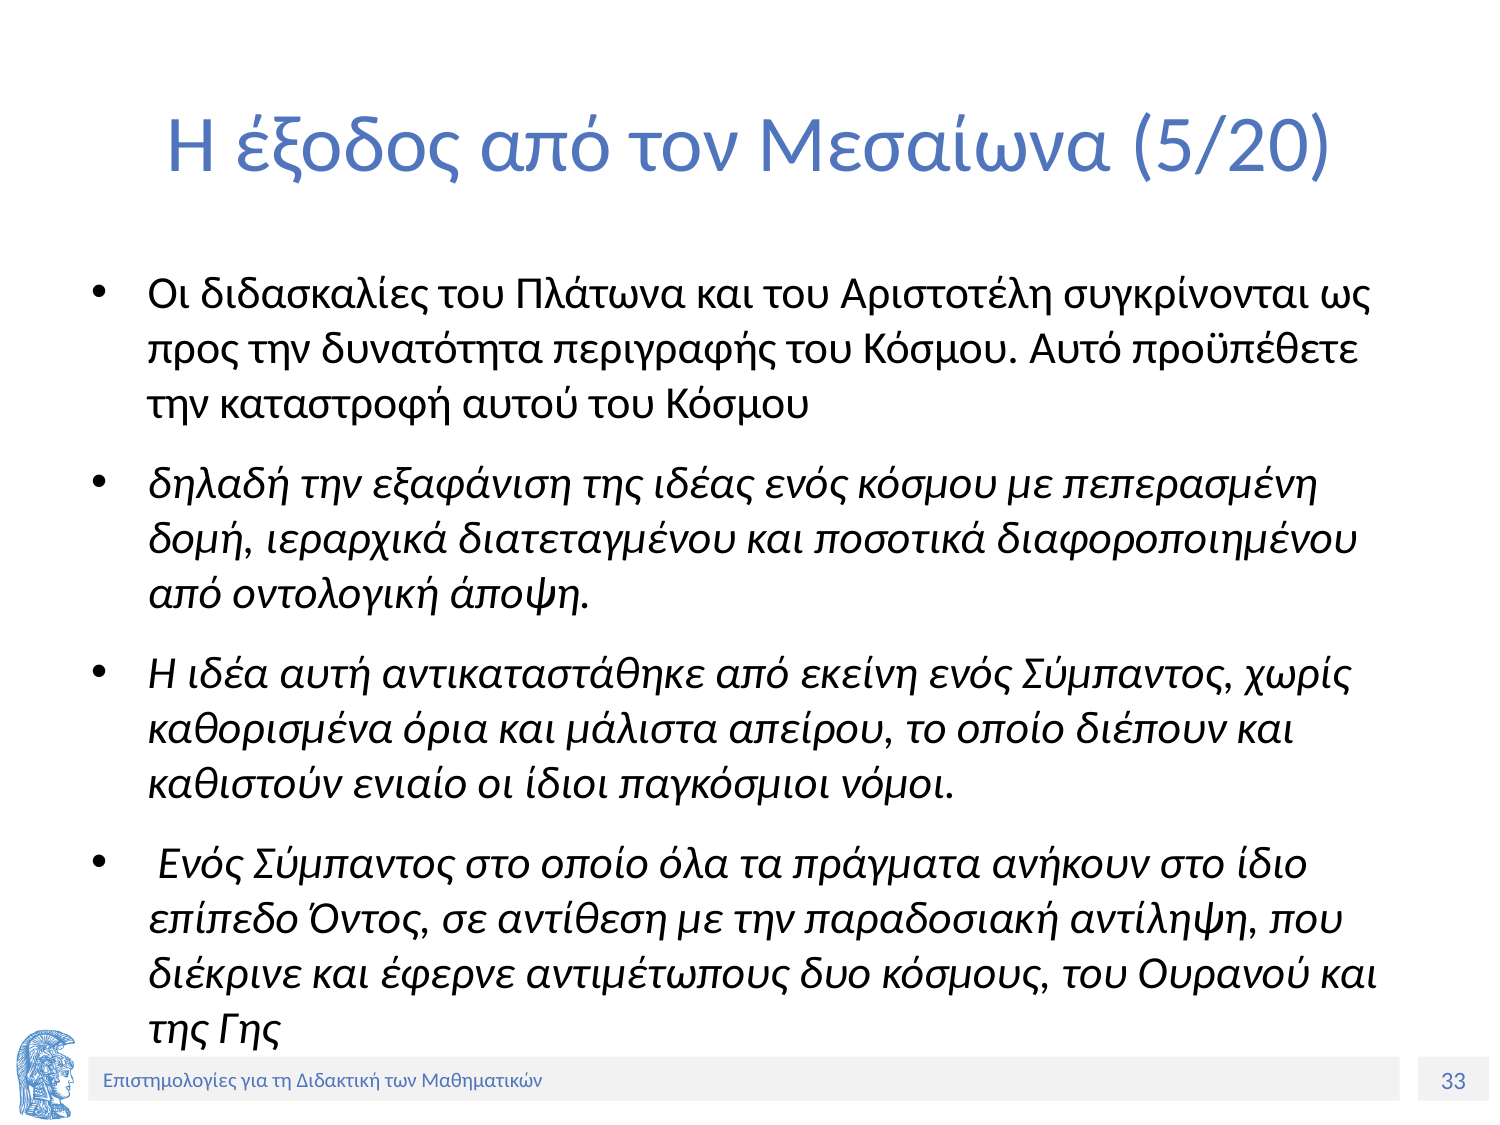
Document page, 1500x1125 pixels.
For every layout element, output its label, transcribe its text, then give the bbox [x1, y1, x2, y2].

picture [9, 1026, 81, 1120]
title Η έξοδος από τον Μεσαίωνα (5/20) [75, 45, 1425, 233]
list Οι διδασκαλίες του Πλάτωνα και του Αριστοτέλη συγκρίνονται ως προς την δυνατότητα περιγραφής του Κόσμου. Αυτό προϋπέθετε την καταστροφή αυτού του Κόσμου δηλαδή την εξαφάνιση της ιδέας ενός κόσμου με πεπερασμένη δομή, ιεραρχικά διατεταγμένου και ποσοτικά διαφοροποιημένου από οντολογική άποψη. Η ιδέα αυτή αντικαταστάθηκε από εκείνη ενός Σύμπαντος, χωρίς καθορισμένα όρια και μάλιστα απείρου, το οποίο διέπουν και καθιστούν ενιαίο οι ίδιοι παγκόσμιοι νόμοι. Ενός Σύμπαντος στο οποίο όλα τα πράγματα ανήκουν στο ίδιο επίπεδο Όντος, σε αντίθεση με την παραδοσιακή αντίληψη, που διέκρινε και έφερνε αντιμέτωπους δυο κόσμους, του Ουρανού και της Γης [76, 255, 1427, 998]
